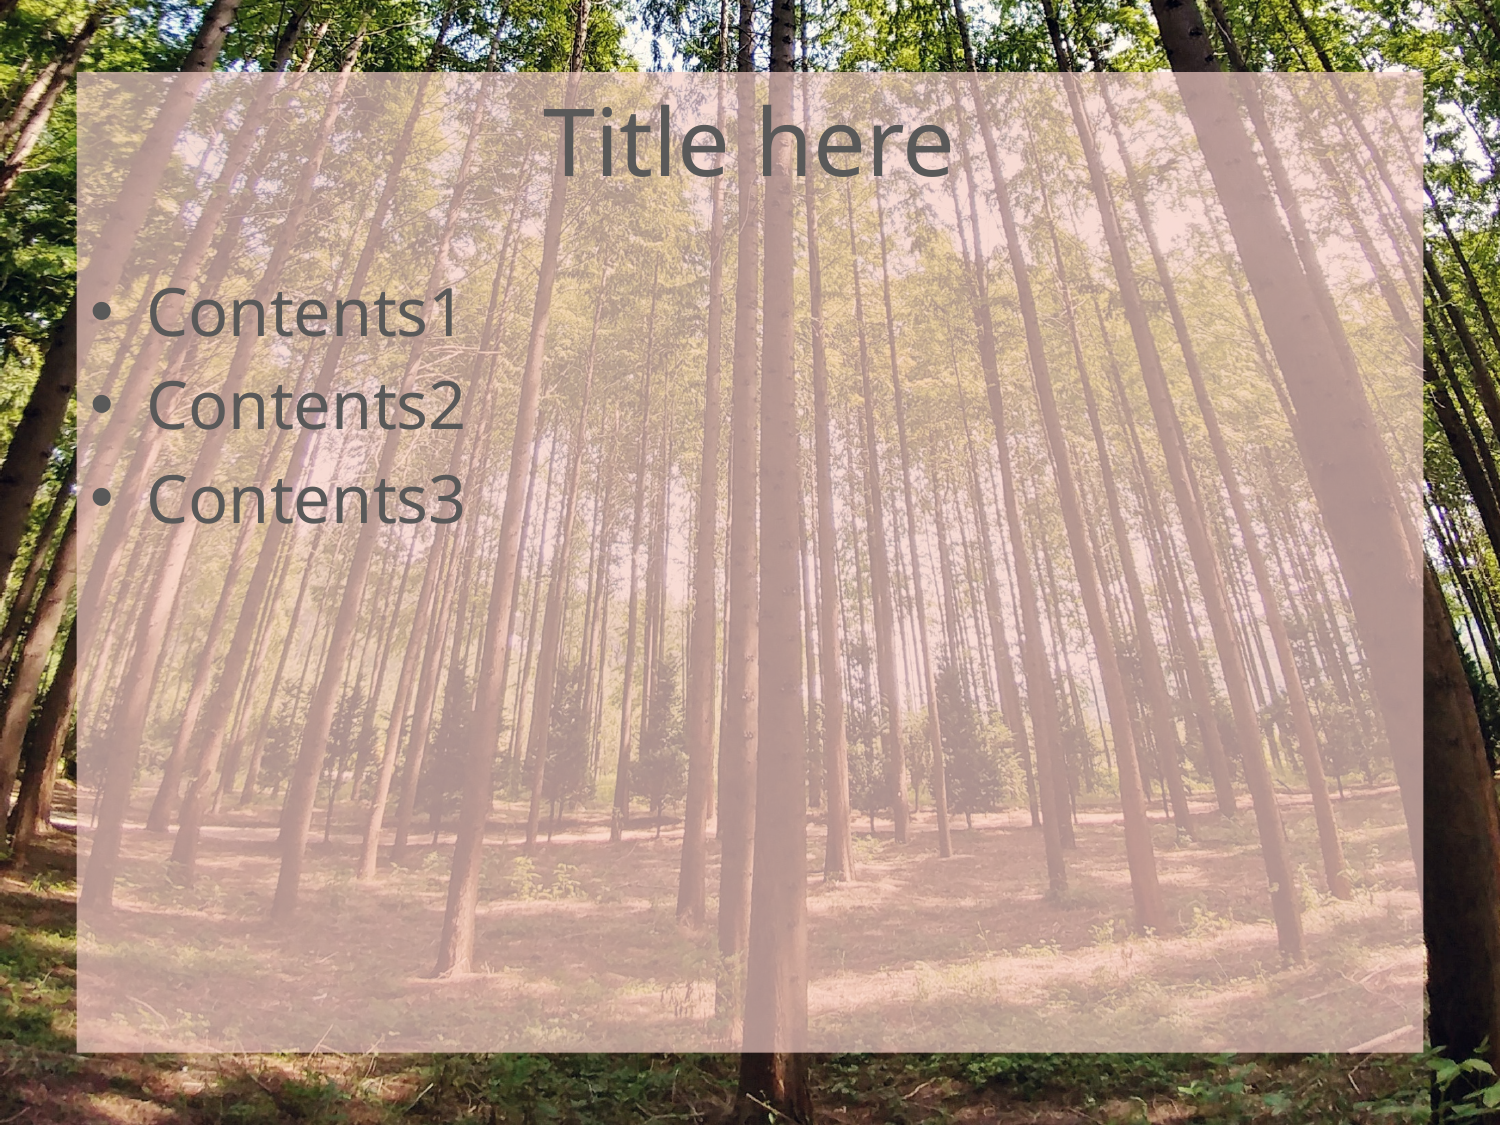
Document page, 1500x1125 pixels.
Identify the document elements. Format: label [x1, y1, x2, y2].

text_box [0, 0, 1500, 1125]
